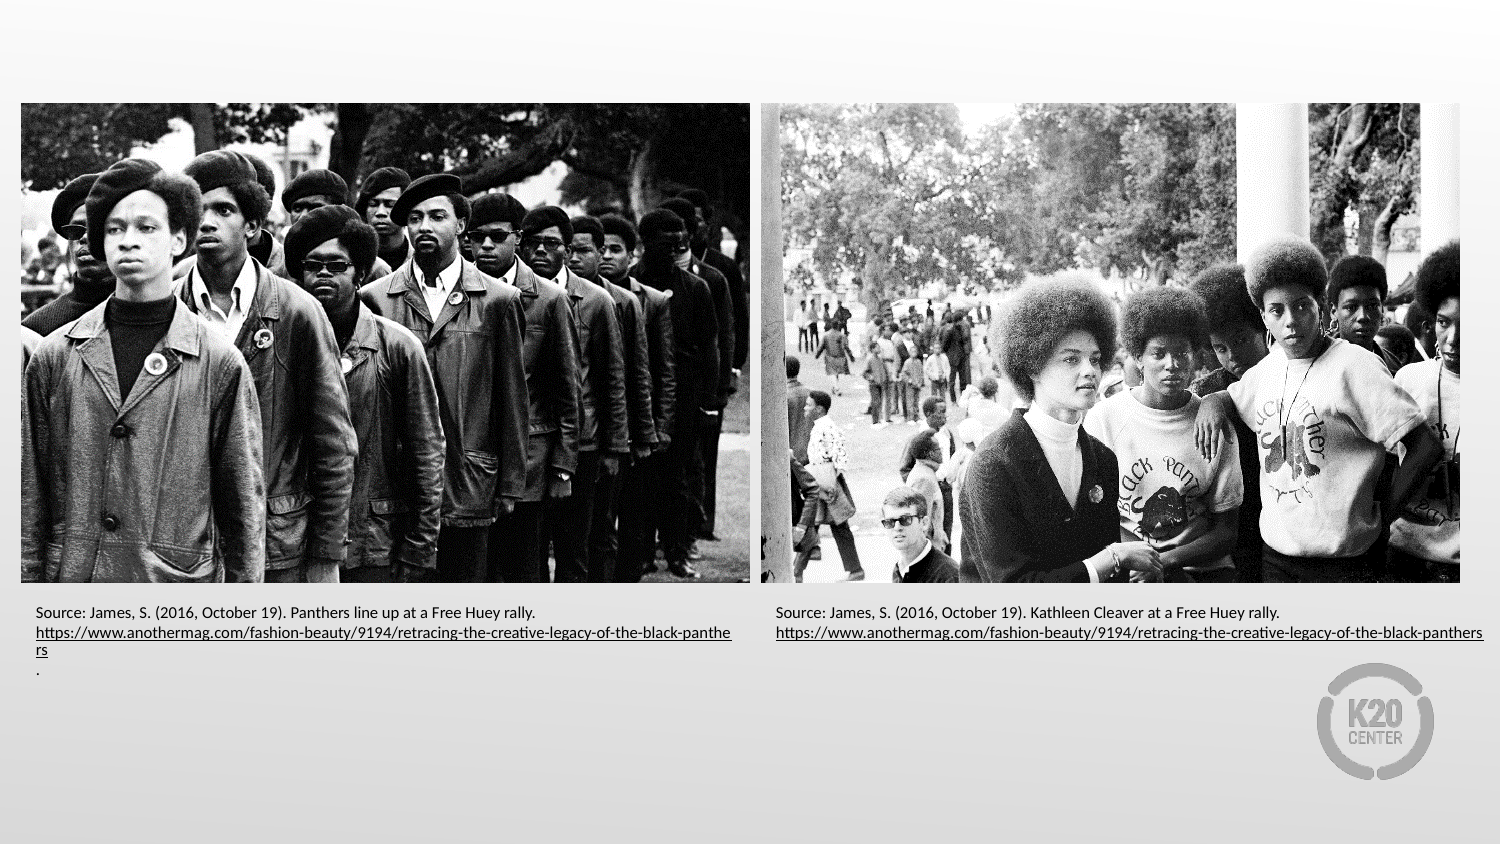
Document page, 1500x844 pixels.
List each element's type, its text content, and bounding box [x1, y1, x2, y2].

picture [1300, 670, 1451, 797]
picture [20, 103, 751, 583]
picture [760, 103, 1460, 583]
text_box Source: James, S. (2016, October 19). Kathleen Cleaver at a Free Huey rally. https://www.anothermag.com/fashion-beauty/9194/retracing-the-creative-legacy-of-the-black-panthers [761, 594, 1500, 670]
text_box Source: James, S. (2016, October 19). Panthers line up at a Free Huey rally. https://www.anothermag.com/fashion-beauty/9194/retracing-the-creative-legacy-of-the-black-panthers. [21, 594, 750, 690]
